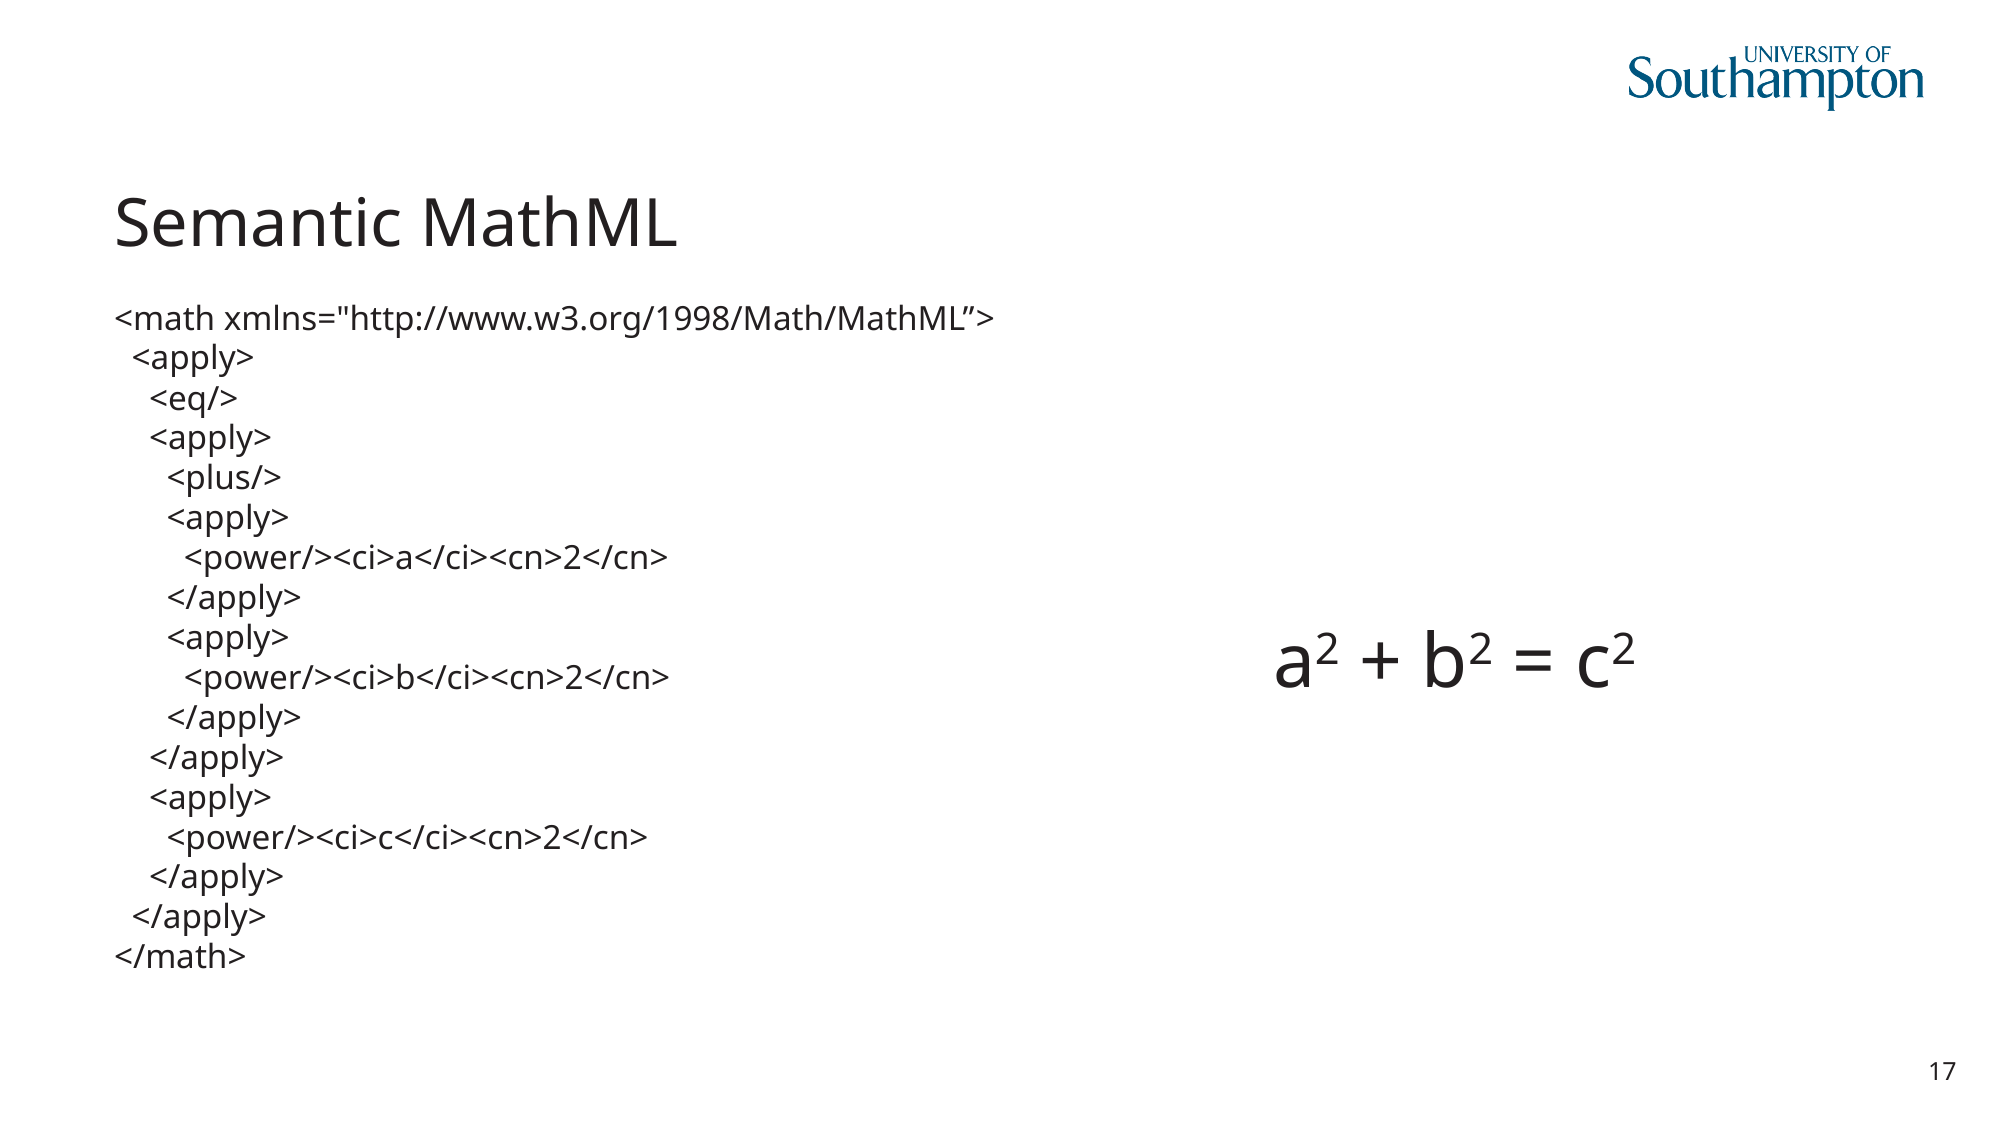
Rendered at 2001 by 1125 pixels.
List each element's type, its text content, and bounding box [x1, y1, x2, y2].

picture [1629, 71, 1648, 95]
list a2 + b2 = c2 [1011, 290, 1898, 1024]
picture [1629, 46, 1924, 111]
title Semantic MathML [102, 113, 1898, 268]
list <math xmlns="http://www.w3.org/1998/Math/MathML”> <apply> <eq/> <apply> <plus/> <apply> <power/><ci>a</ci><cn>2</cn> </apply> <apply> <power/><ci>b</ci><cn>2</cn> </apply> </apply> <apply> <power/><ci>c</ci><cn>2</cn> </apply> </apply> </math> [102, 290, 1011, 1024]
picture [1869, 48, 1877, 60]
